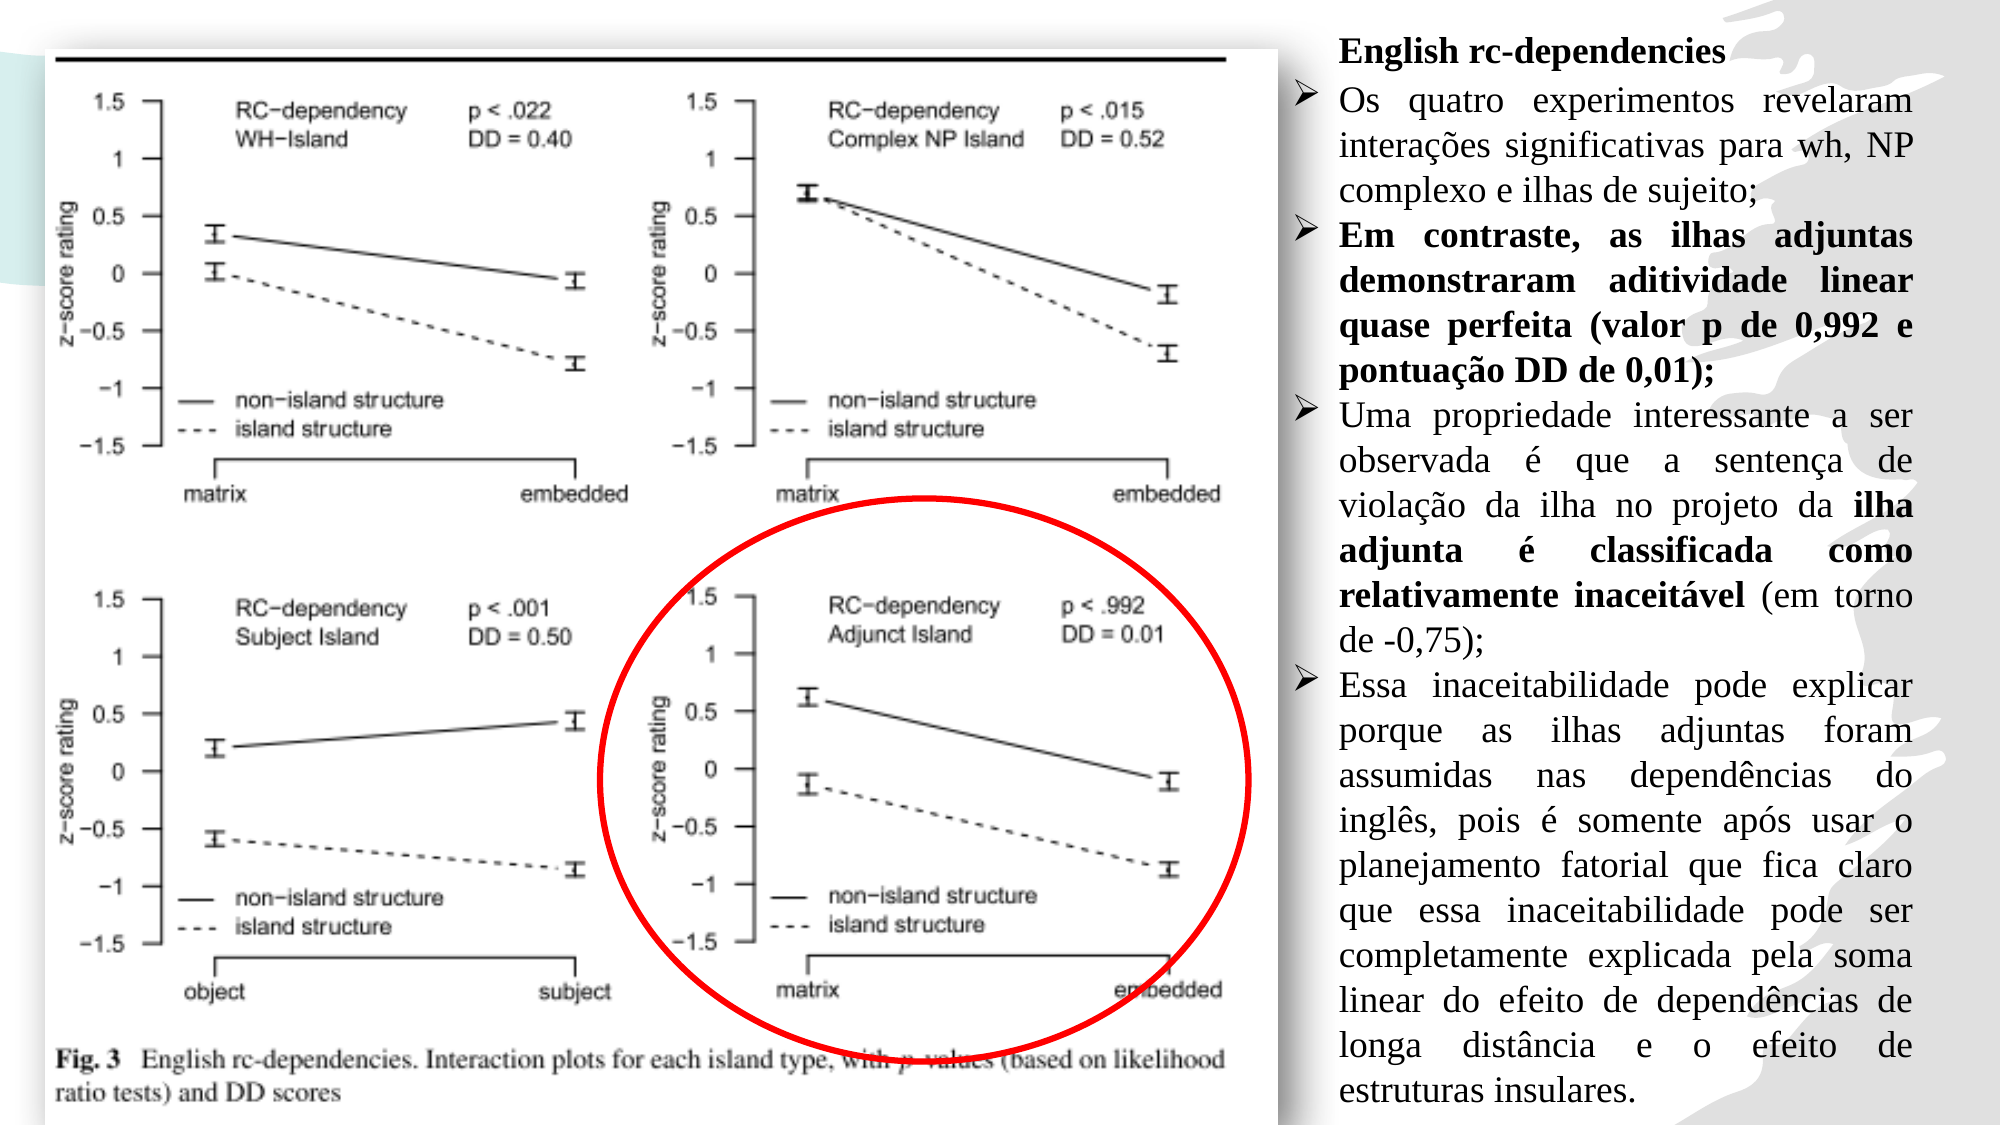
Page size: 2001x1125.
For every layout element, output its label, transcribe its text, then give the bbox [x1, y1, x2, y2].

picture [44, 49, 1278, 1125]
text_box English rc-dependencies [1323, 18, 1882, 79]
text_box [1672, 0, 2000, 1125]
text_box Os quatro experimentos revelaram interações significativas para wh, NP complexo e ilhas de sujeito; Em contraste, as ilhas adjuntas demonstraram aditividade linear quase perfeita (valor p de 0,992 e pontuação DD de 0,01); Uma propriedade interessante a ser observada é que a sentença de violação da ilha no projeto da ilha adjunta é classificada como relativamente inaceitável (em torno de -0,75); Essa inaceitabilidade pode explicar porque as ilhas adjuntas foram assumidas nas dependências do inglês, pois é somente após usar o planejamento fatorial que fica claro que essa inaceitabilidade pode ser completamente explicada pela soma linear do efeito de dependências de longa distância e o efeito de estruturas insulares. [1278, 67, 1929, 1118]
